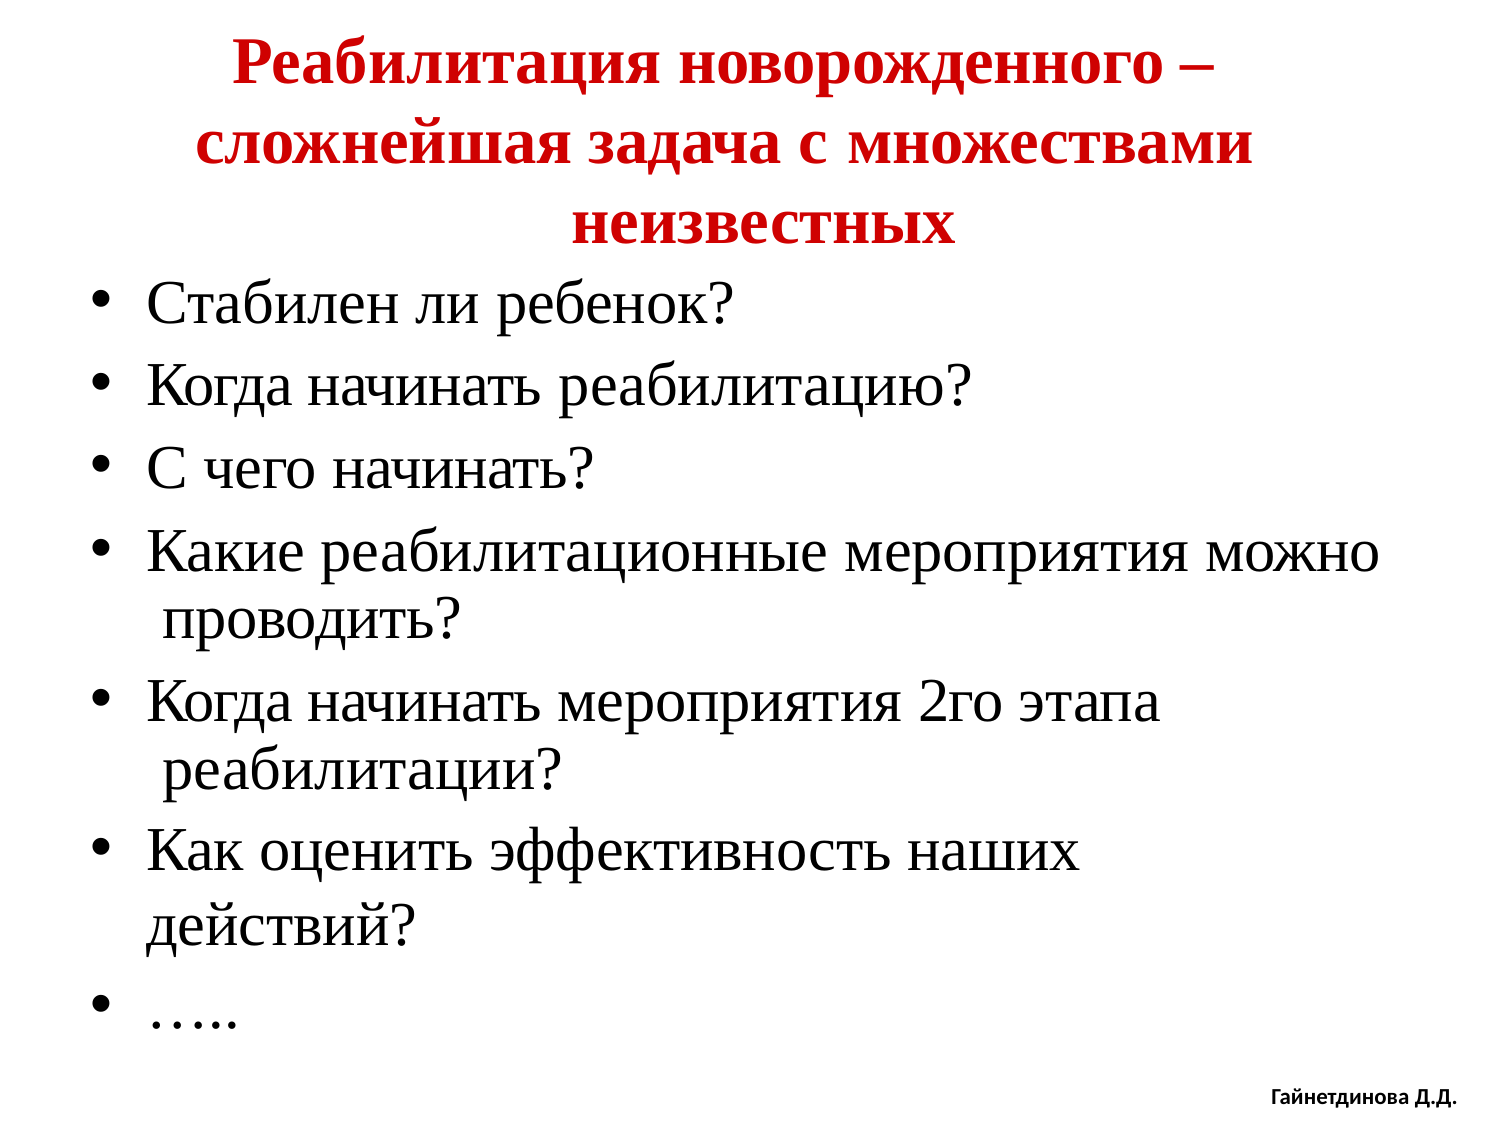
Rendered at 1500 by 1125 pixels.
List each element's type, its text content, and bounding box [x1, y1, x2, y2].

text_box Стабилен ли ребенок? Когда начинать реабилитацию? С чего начинать? Какие реабилитационные мероприятия можно проводить? Когда начинать мероприятия 2го этапа реабилитации? Как оценить эффективность наших действий? ….. [87, 250, 1387, 1041]
text_box Гайнетдинова Д.Д. [1269, 1079, 1464, 1110]
title Реабилитация новорожденного – сложнейшая задача с множествами неизвестных [192, 14, 1262, 250]
